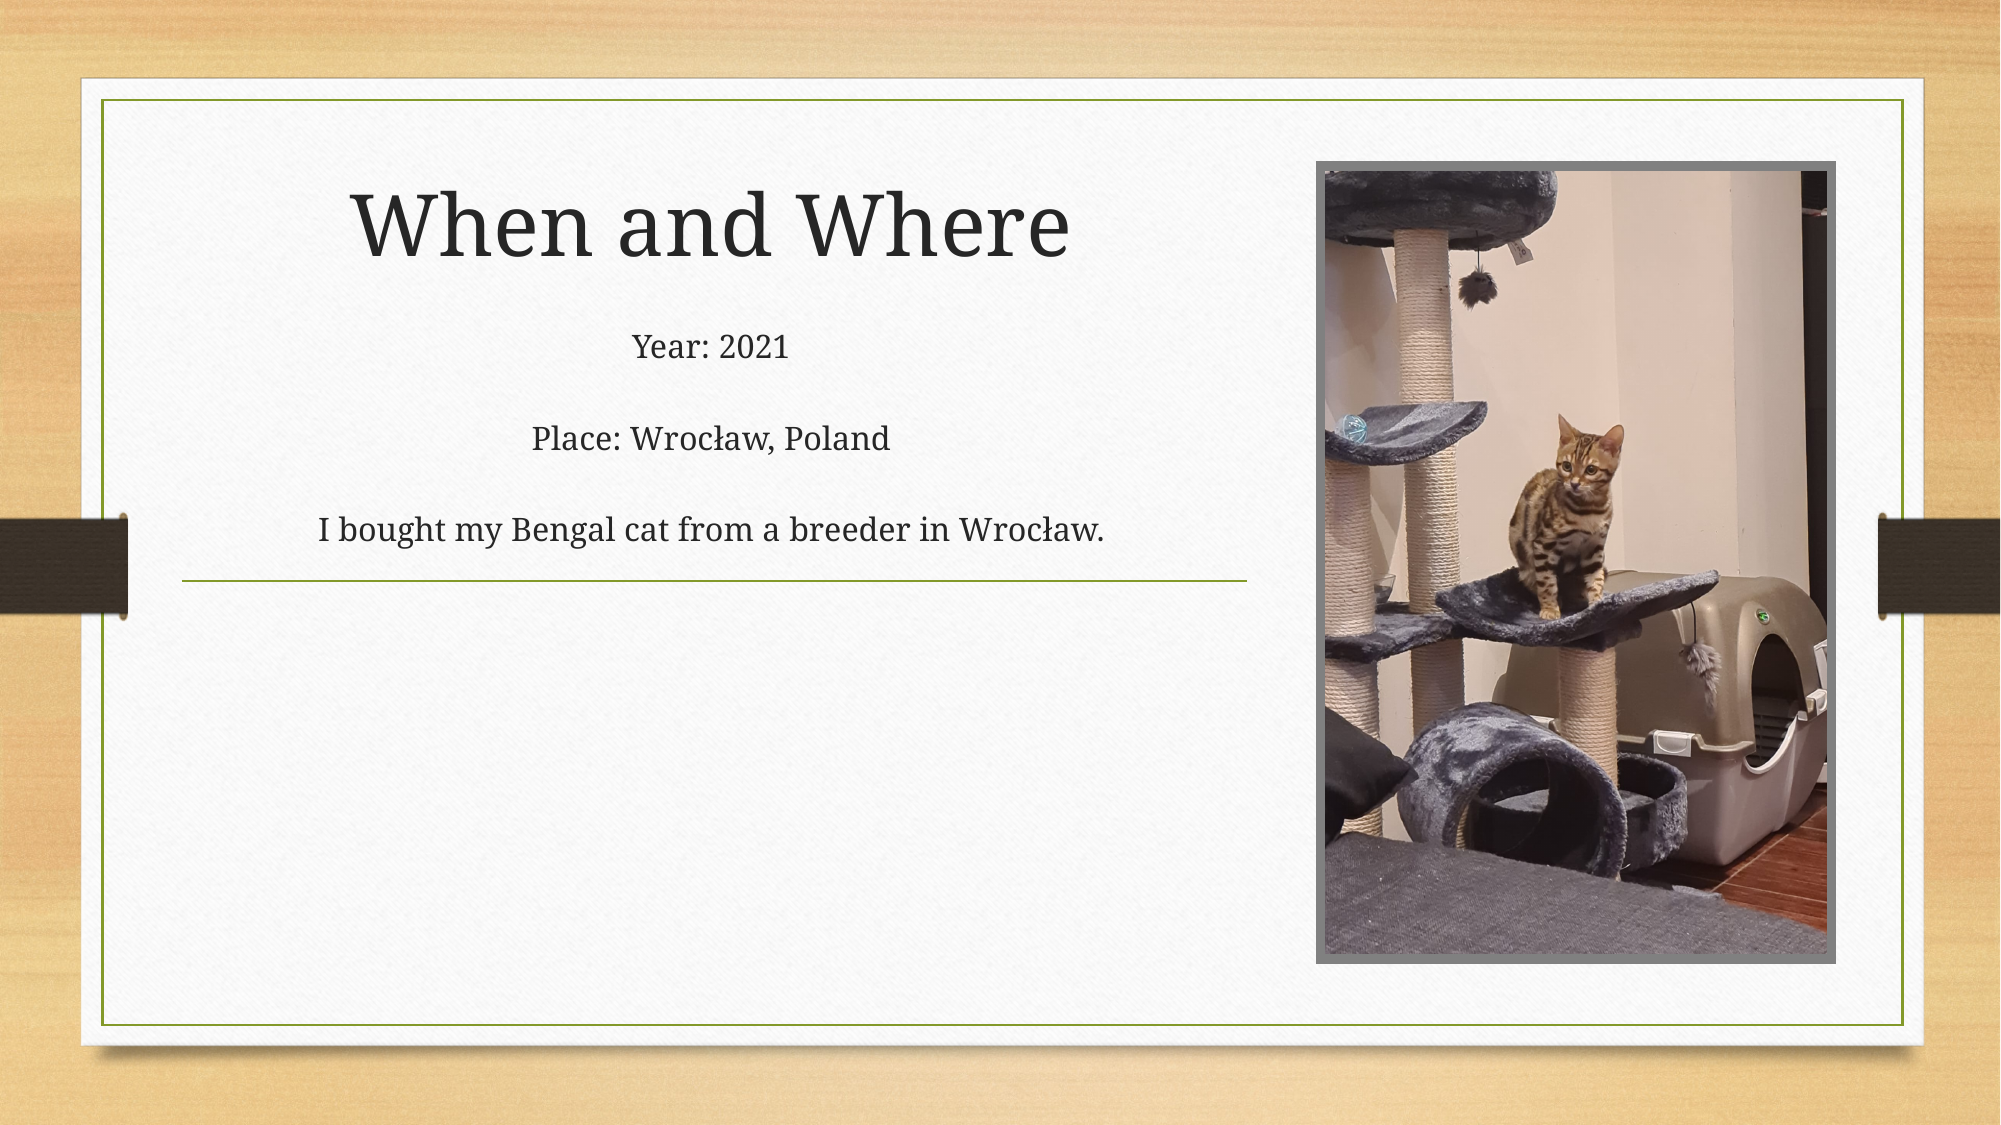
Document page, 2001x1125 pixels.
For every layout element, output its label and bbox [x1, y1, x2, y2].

text_box [0, 0, 2000, 1125]
picture [1324, 170, 1828, 955]
